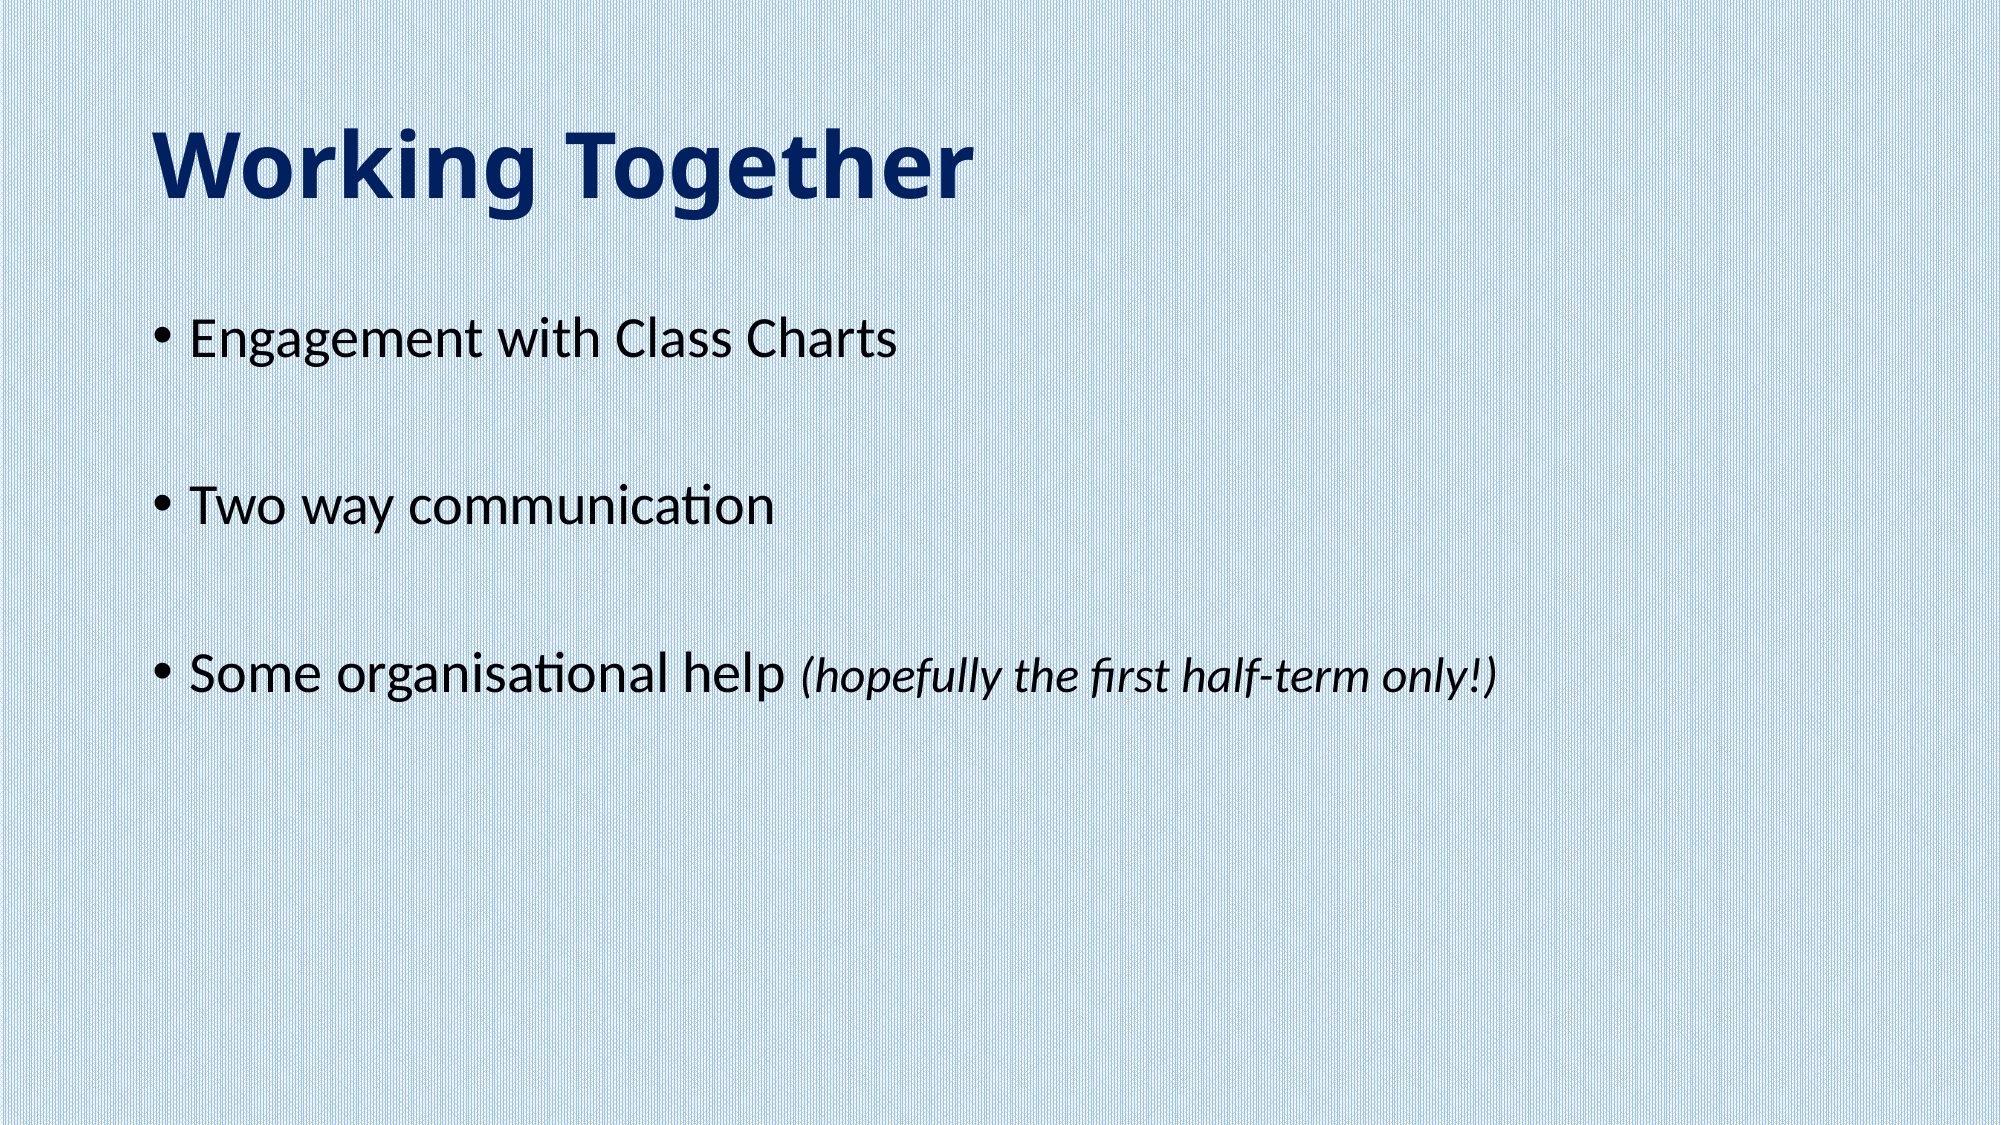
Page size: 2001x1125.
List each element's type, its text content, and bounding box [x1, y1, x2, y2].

title Working Together [137, 59, 1863, 278]
list Engagement with Class Charts Two way communication Some organisational help (hopefully the first half-term only!) [137, 299, 1863, 1014]
